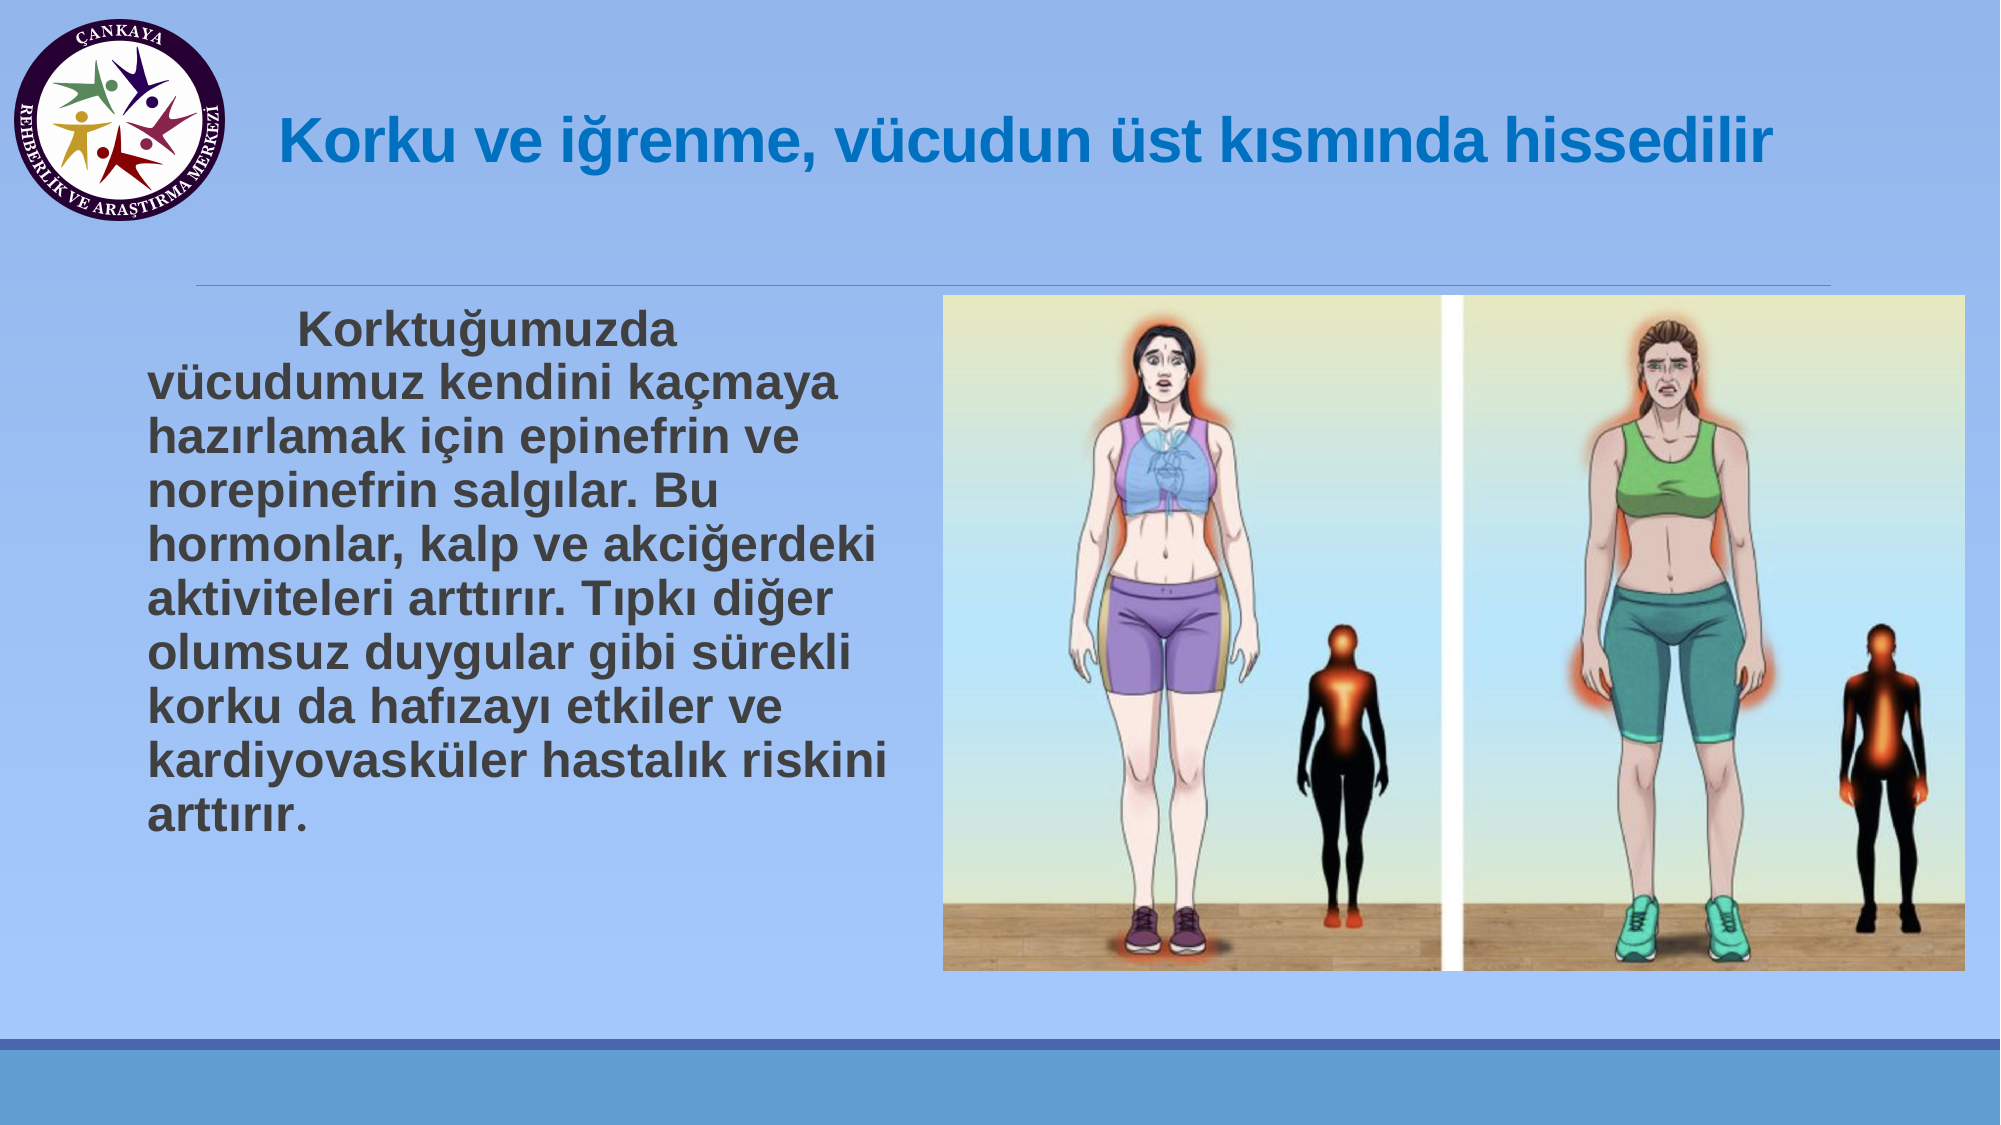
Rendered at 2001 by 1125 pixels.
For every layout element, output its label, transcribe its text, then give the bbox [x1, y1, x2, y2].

picture [943, 294, 1966, 971]
picture [14, 18, 226, 222]
title Korku ve iğrenme, vücudun üst kısmında hissedilir [263, 47, 1830, 285]
list Korktuğumuzda vücudumuz kendini kaçmaya hazırlamak için epinefrin ve norepinefrin salgılar. Bu hormonlar, kalp ve akciğerdeki aktiviteleri arttırır. Tıpkı diğer olumsuz duygular gibi sürekli korku da hafızayı etkiler ve kardiyovasküler hastalık riskini arttırır. [114, 295, 892, 956]
